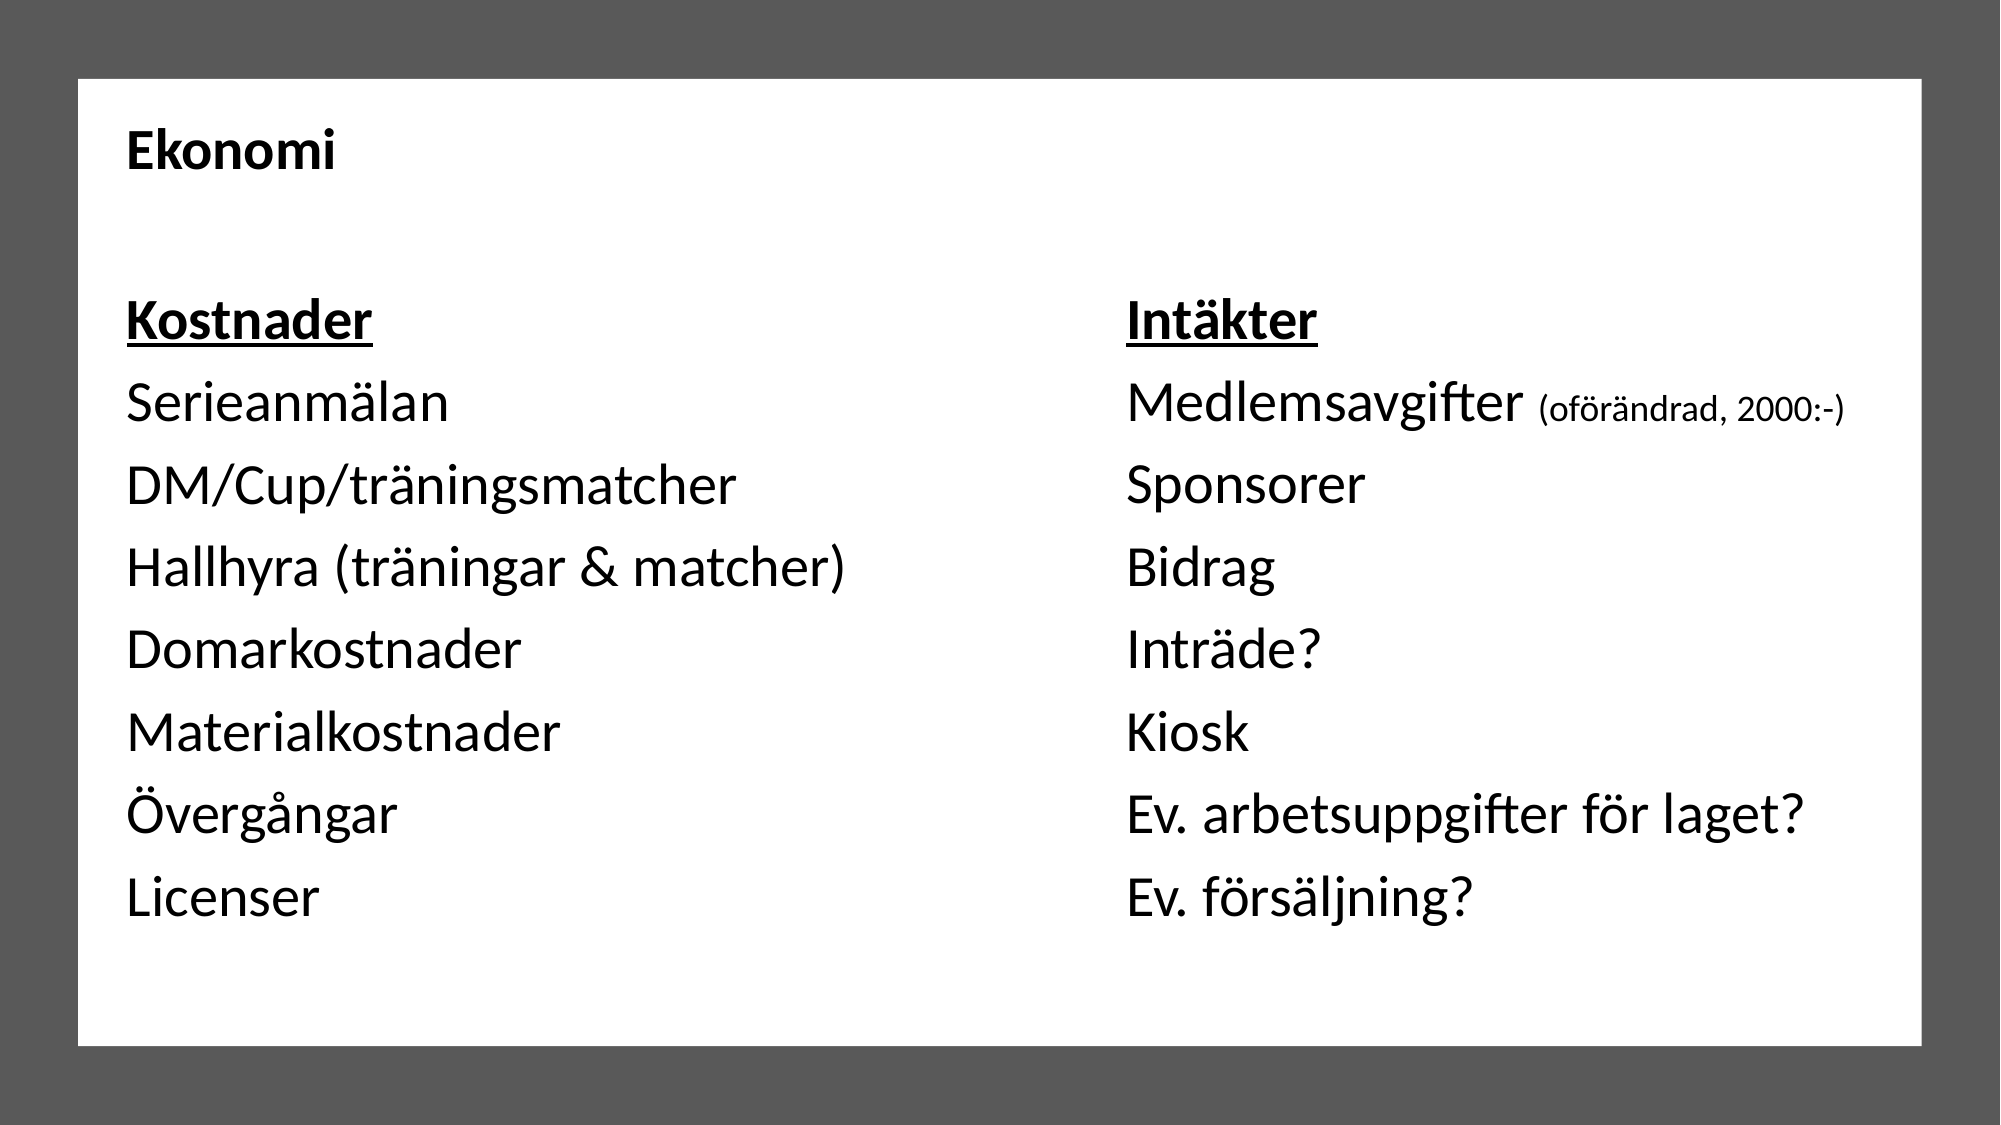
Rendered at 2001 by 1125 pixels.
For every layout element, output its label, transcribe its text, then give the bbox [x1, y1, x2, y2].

text_box Intäkter Medlemsavgifter (oförändrad, 2000:-) Sponsorer Bidrag Inträde? Kiosk Ev. arbetsuppgifter för laget? Ev. försäljning? [1111, 273, 1888, 1125]
text_box Kostnader Serieanmälan DM/Cup/träningsmatcher Hallhyra (träningar & matcher) Domarkostnader Materialkostnader Övergångar Licenser [112, 273, 1098, 1125]
text_box Ekonomi [112, 112, 1098, 213]
text_box [77, 78, 1923, 1047]
text_box [0, 0, 2000, 1125]
